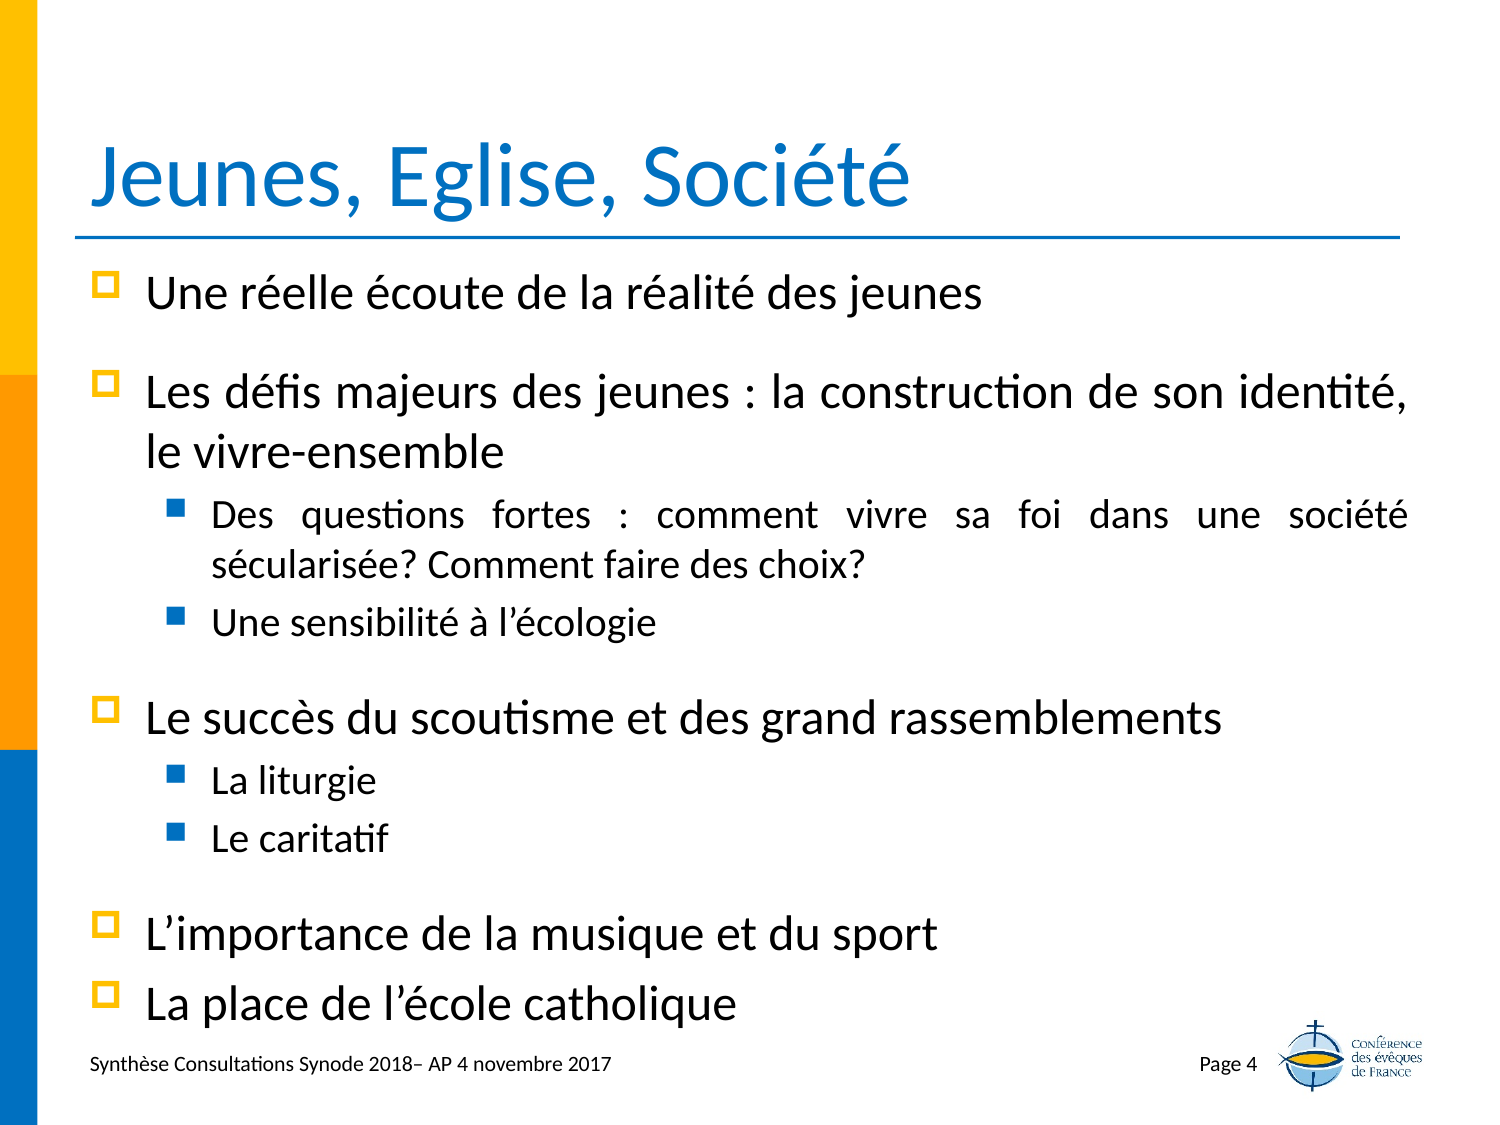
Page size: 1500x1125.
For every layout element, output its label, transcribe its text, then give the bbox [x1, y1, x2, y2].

text_box Synthèse Consultations Synode 2018– AP 4 novembre 2017 Page 4 [75, 1041, 1264, 1083]
list Une réelle écoute de la réalité des jeunes Les défis majeurs des jeunes : la construction de son identité, le vivre-ensemble Des questions fortes : comment vivre sa foi dans une société sécularisée? Comment faire des choix? Une sensibilité à l’écologie Le succès du scoutisme et des grand rassemblements La liturgie Le caritatif L’importance de la musique et du sport La place de l’école catholique [74, 251, 1425, 995]
picture [1269, 1011, 1430, 1101]
title Jeunes, Eglise, Société [75, 45, 1425, 233]
